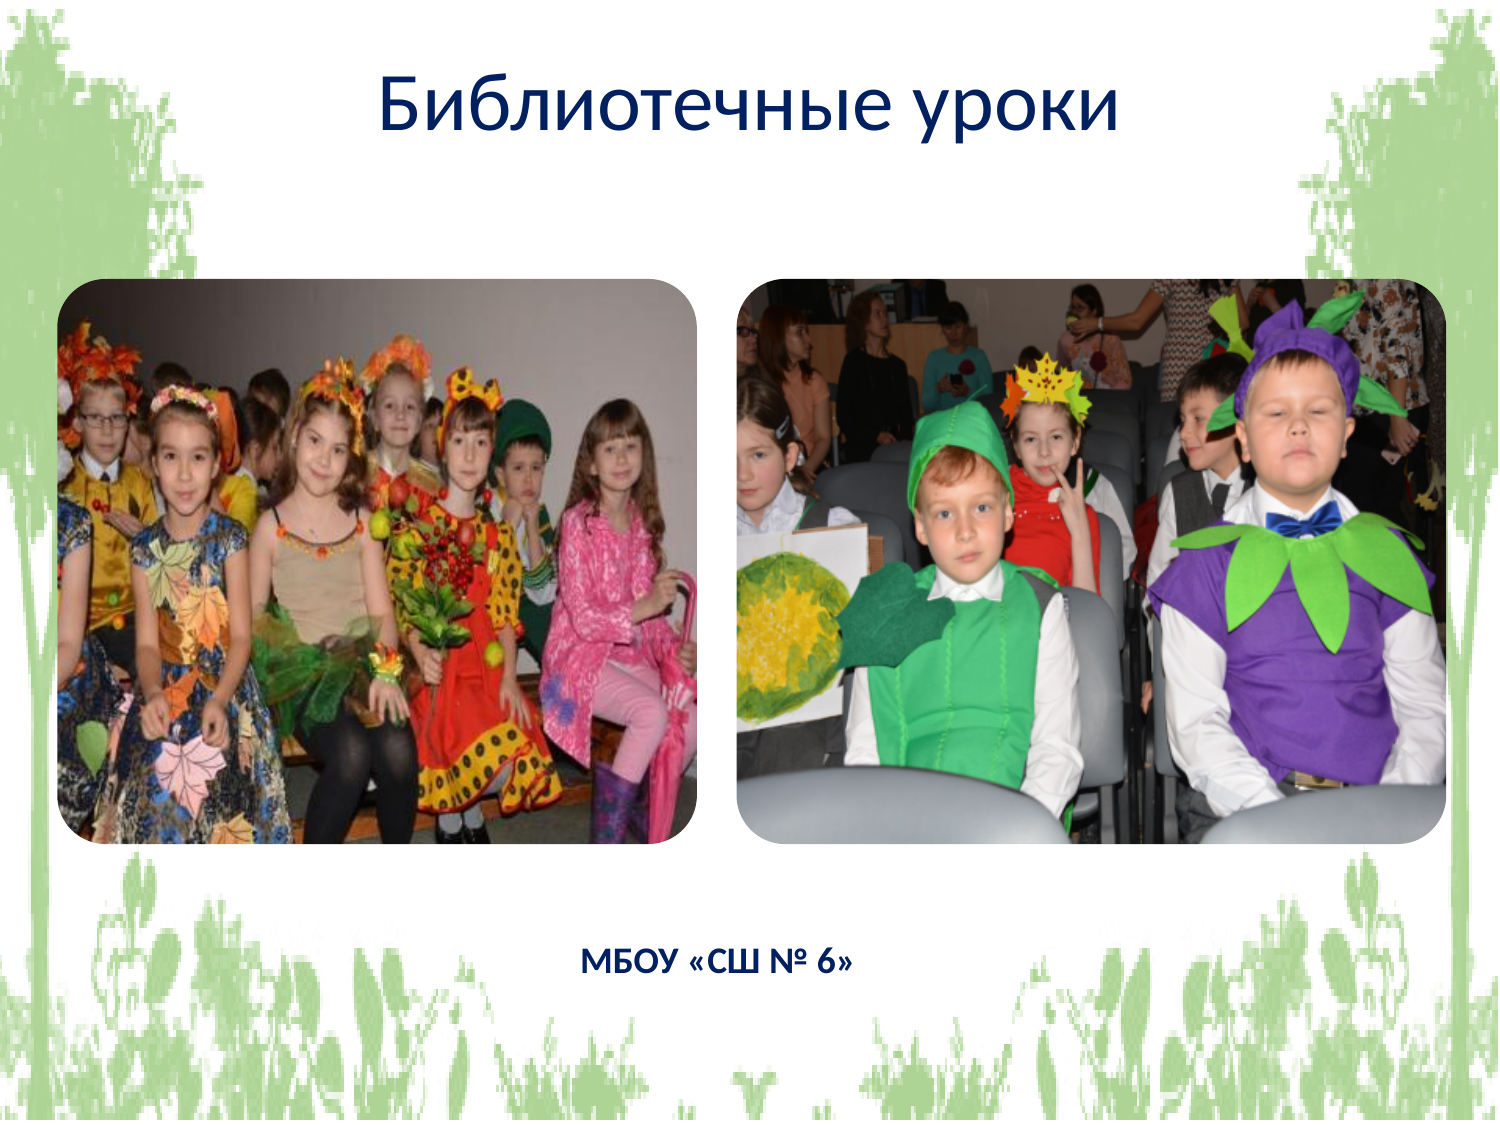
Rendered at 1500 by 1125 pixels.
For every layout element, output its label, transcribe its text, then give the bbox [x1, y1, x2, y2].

picture [57, 278, 698, 845]
picture [736, 278, 1447, 845]
text_box МБОУ «СШ № 6» [565, 928, 872, 989]
title Библиотечные уроки [75, 45, 1425, 149]
